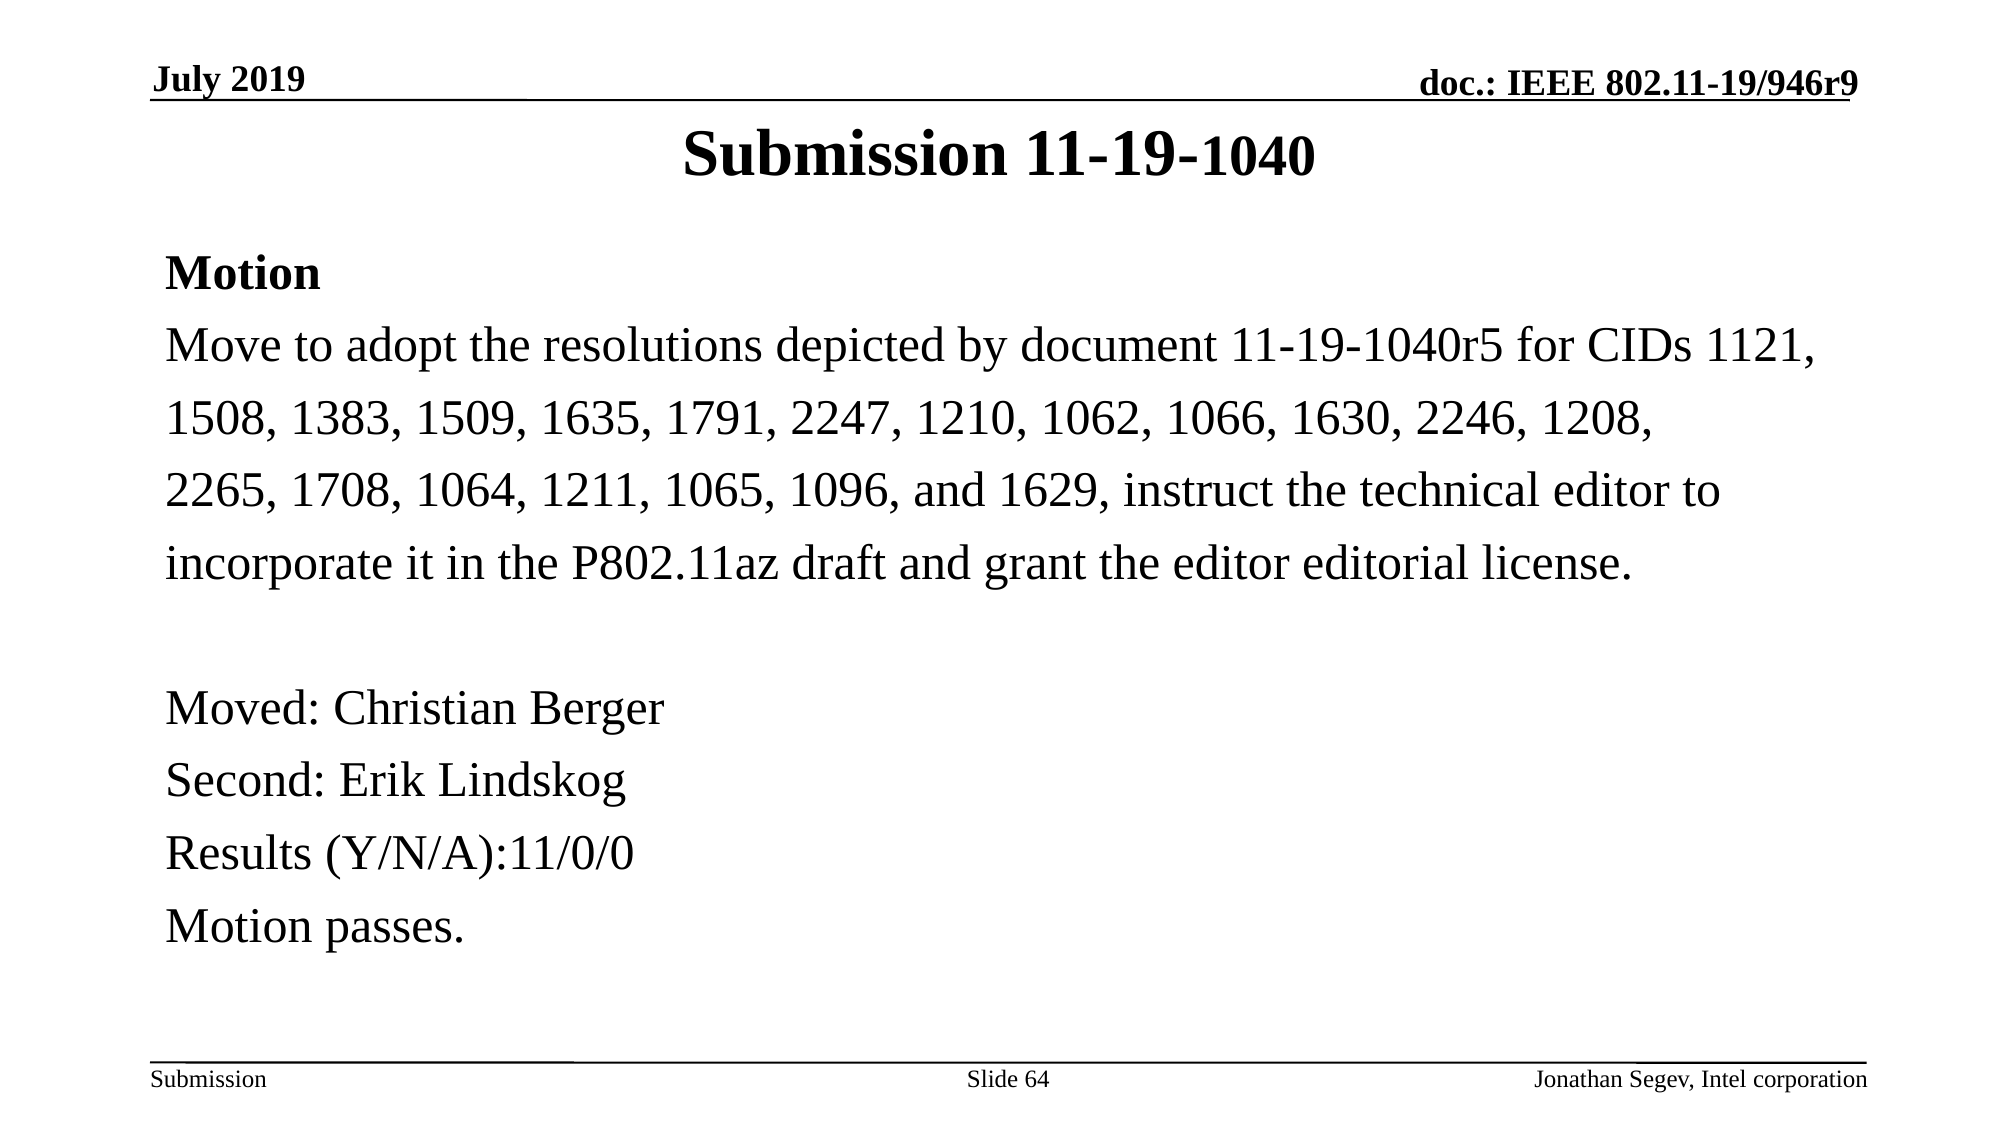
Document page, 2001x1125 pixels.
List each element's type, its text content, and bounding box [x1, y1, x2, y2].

title Submission 11-19-1040 [149, 112, 1850, 185]
slide_number Slide 64 [950, 1061, 1067, 1123]
list Motion Move to adopt the resolutions depicted by document 11-19-1040r5 for CIDs 1121, 1508, 1383, 1509, 1635, 1791, 2247, 1210, 1062, 1066, 1630, 2246, 1208, 2265, 1708, 1064, 1211, 1065, 1096, and 1629, instruct the technical editor to incorporate it in the P802.11az draft and grant the editor editorial license. Moved: Christian Berger Second: Erik Lindskog Results (Y/N/A):11/0/0 Motion passes. [149, 231, 1850, 1000]
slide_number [152, 54, 563, 100]
footer Jonathan Segev, Intel corporation [1171, 1061, 1869, 1093]
